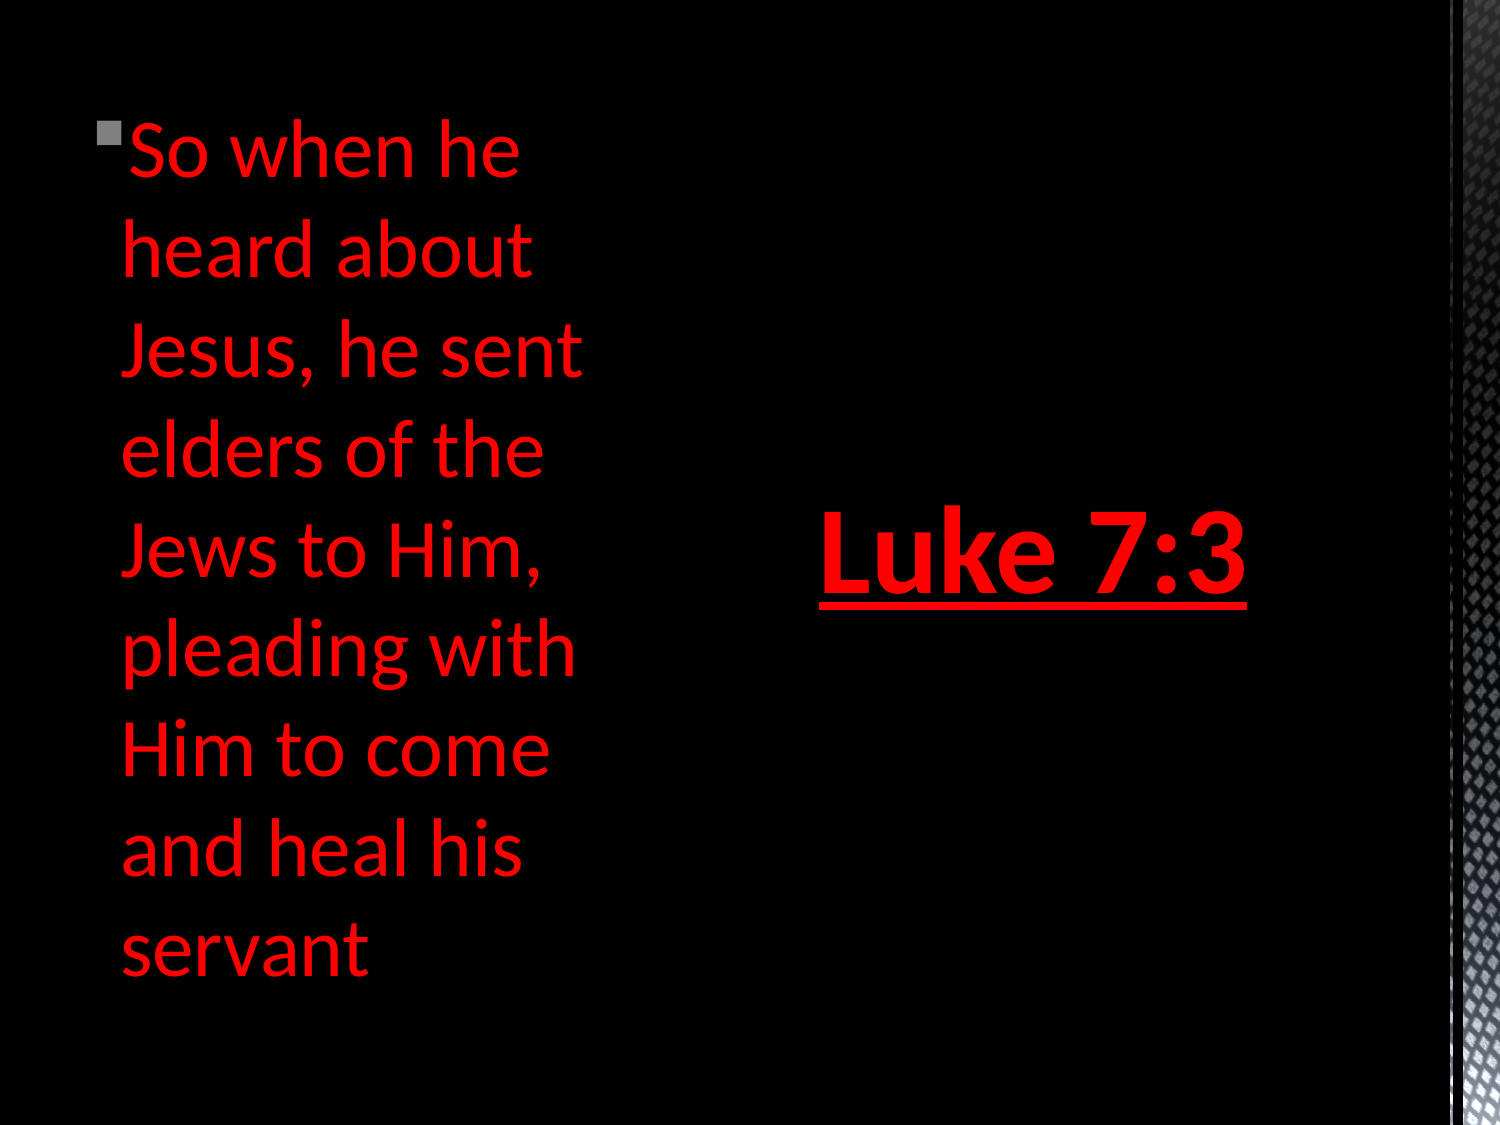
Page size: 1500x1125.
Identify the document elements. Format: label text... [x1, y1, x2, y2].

list So when he heard about Jesus, he sent elders of the Jews to Him, pleading with Him to come and heal his servant [75, 75, 675, 1013]
title Luke 7:3 [800, 75, 1263, 1013]
picture [1447, 0, 1500, 1125]
